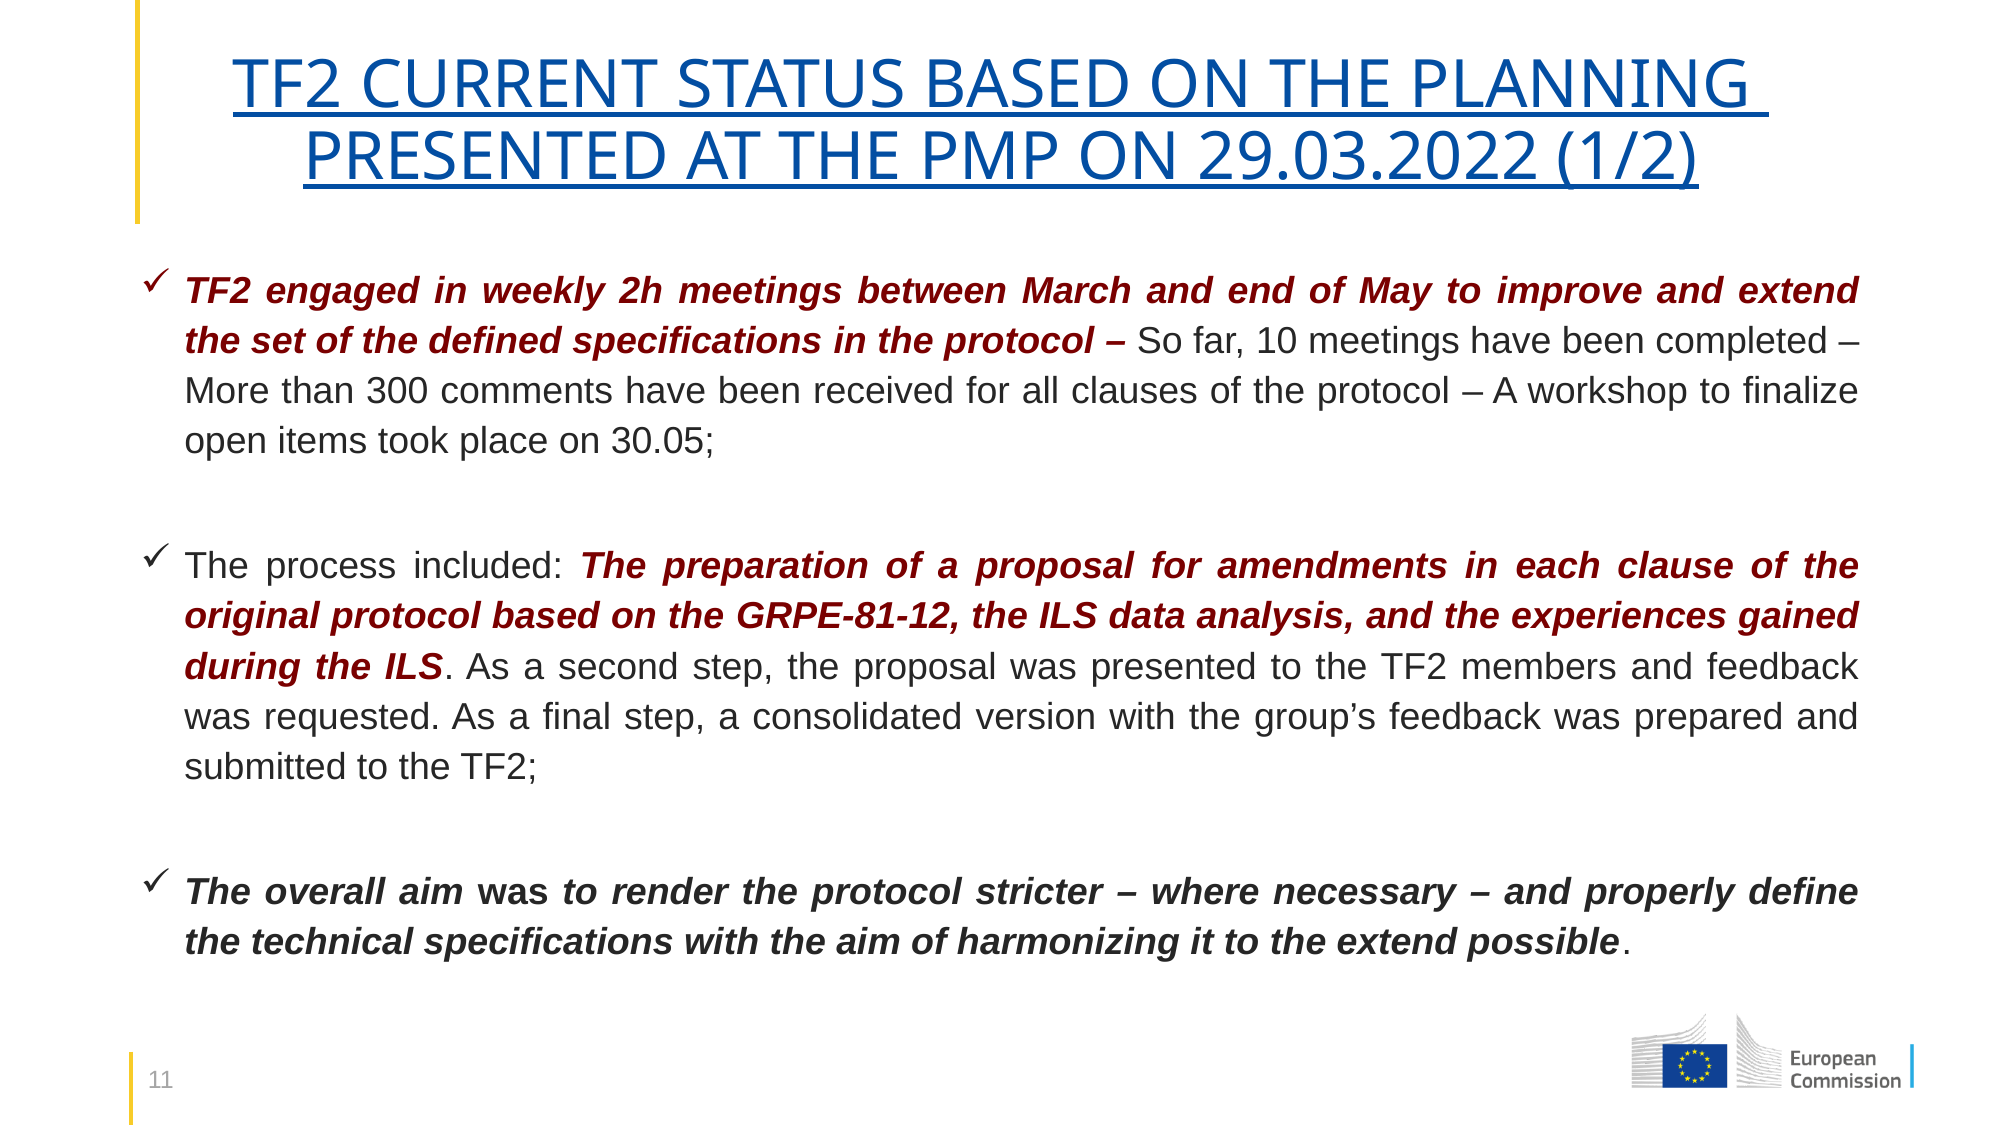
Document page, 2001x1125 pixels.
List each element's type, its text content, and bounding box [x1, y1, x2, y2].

picture [1631, 1013, 1915, 1091]
title TF2 CURRENT STATUS BASED ON THE PLANNING PRESENTED AT THE PMP ON 29.03.2022 (1/2) [159, 51, 1843, 194]
text_box TF2 engaged in weekly 2h meetings between March and end of May to improve and extend the set of the defined specifications in the protocol – So far, 10 meetings have been completed – More than 300 comments have been received for all clauses of the protocol – A workshop to finalize open items took place on 30.05; The process included: The preparation of a proposal for amendments in each clause of the original protocol based on the GRPE-81-12, the ILS data analysis, and the experiences gained during the ILS. As a second step, the proposal was presented to the TF2 members and feedback was requested. As a final step, a consolidated version with the group’s feedback was prepared and submitted to the TF2; The overall aim was to render the protocol stricter – where necessary – and properly define the technical specifications with the aim of harmonizing it to the extend possible. [125, 254, 1874, 978]
